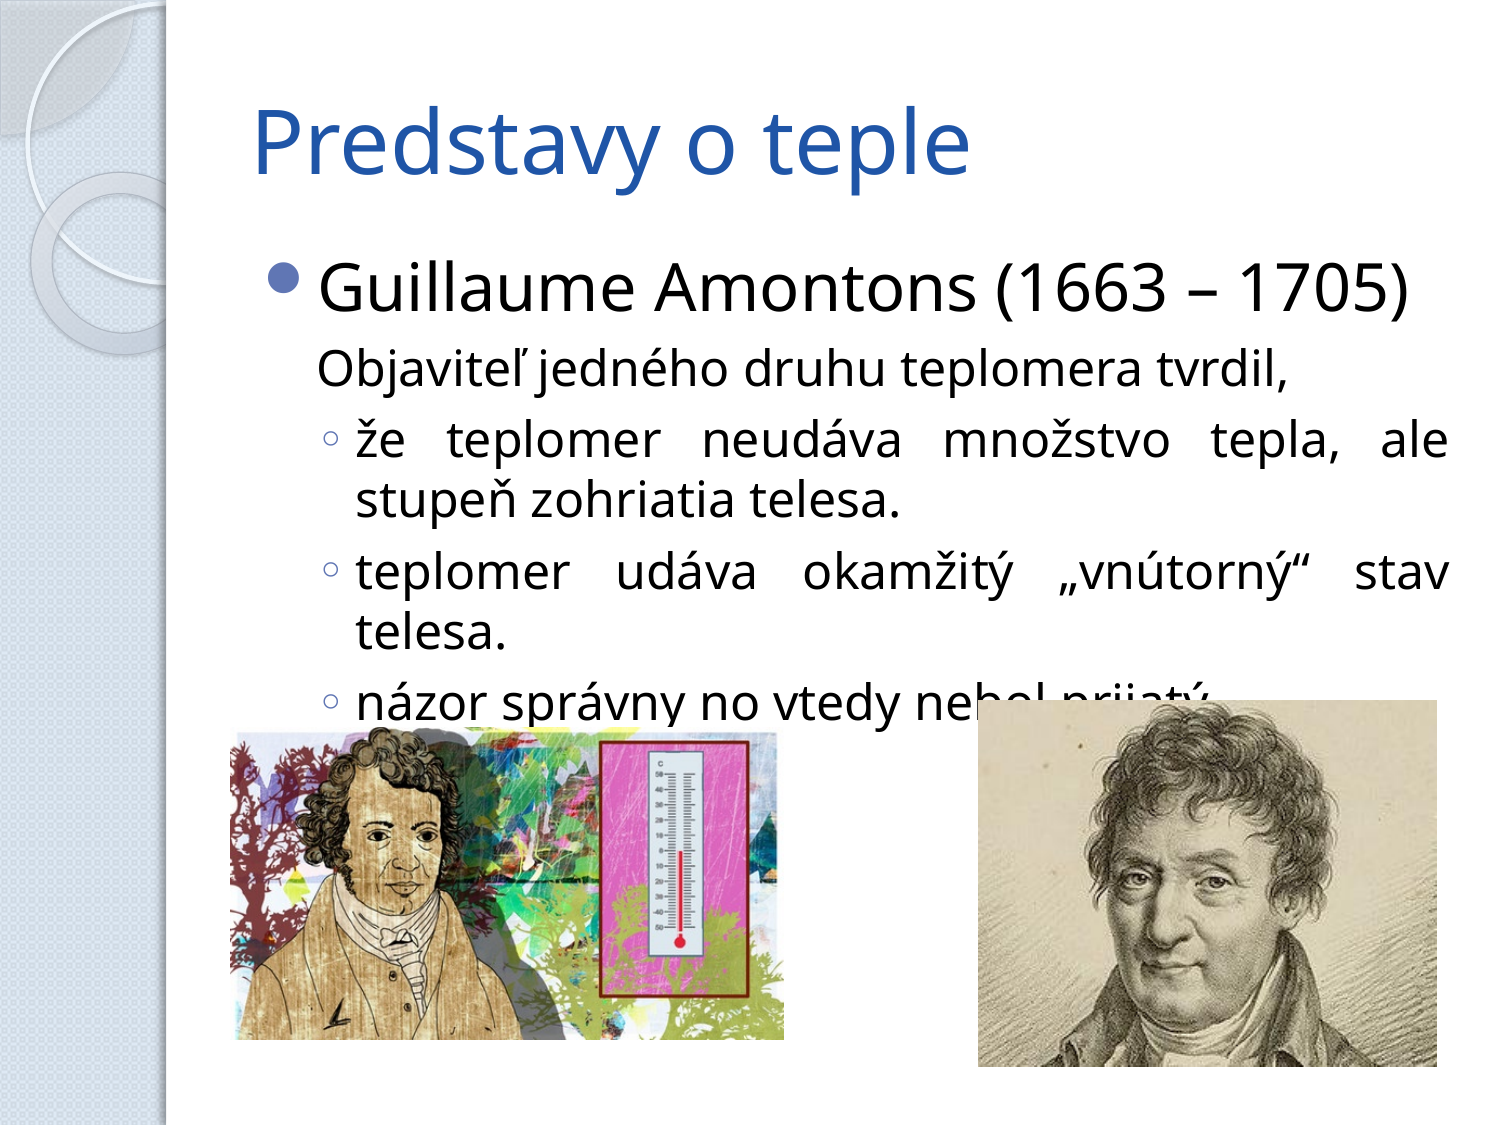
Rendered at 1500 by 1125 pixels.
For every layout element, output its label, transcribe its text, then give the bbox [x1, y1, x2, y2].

title Predstavy o teple [235, 45, 1466, 233]
list Guillaume Amontons (1663 – 1705) Objaviteľ jedného druhu teplomera tvrdil, že teplomer neudáva množstvo tepla, ale stupeň zohriatia telesa. teplomer udáva okamžitý „vnútorný“ stav telesa. názor správny no vtedy nebol prijatý. [235, 237, 1466, 1025]
picture [229, 727, 784, 1040]
picture [978, 700, 1437, 1067]
